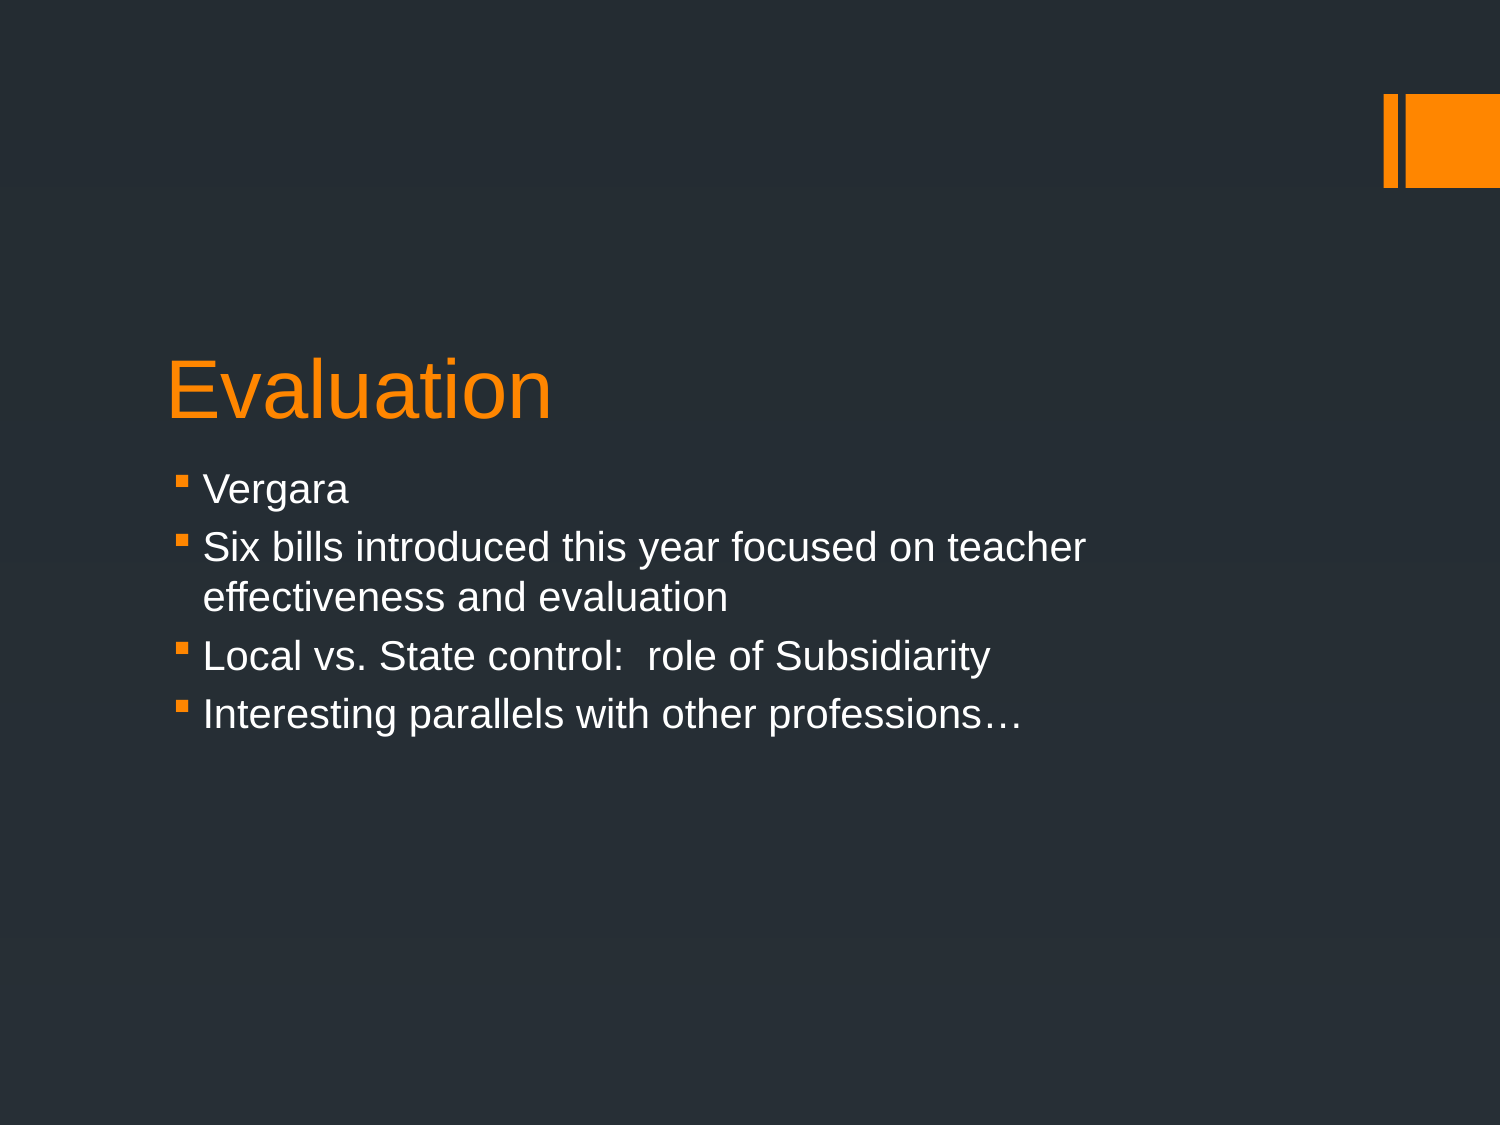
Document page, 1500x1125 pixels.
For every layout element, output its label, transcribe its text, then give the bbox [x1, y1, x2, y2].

list Vergara Six bills introduced this year focused on teacher effectiveness and evaluation Local vs. State control: role of Subsidiarity Interesting parallels with other professions… [150, 454, 1350, 1035]
title Evaluation [150, 253, 1350, 443]
